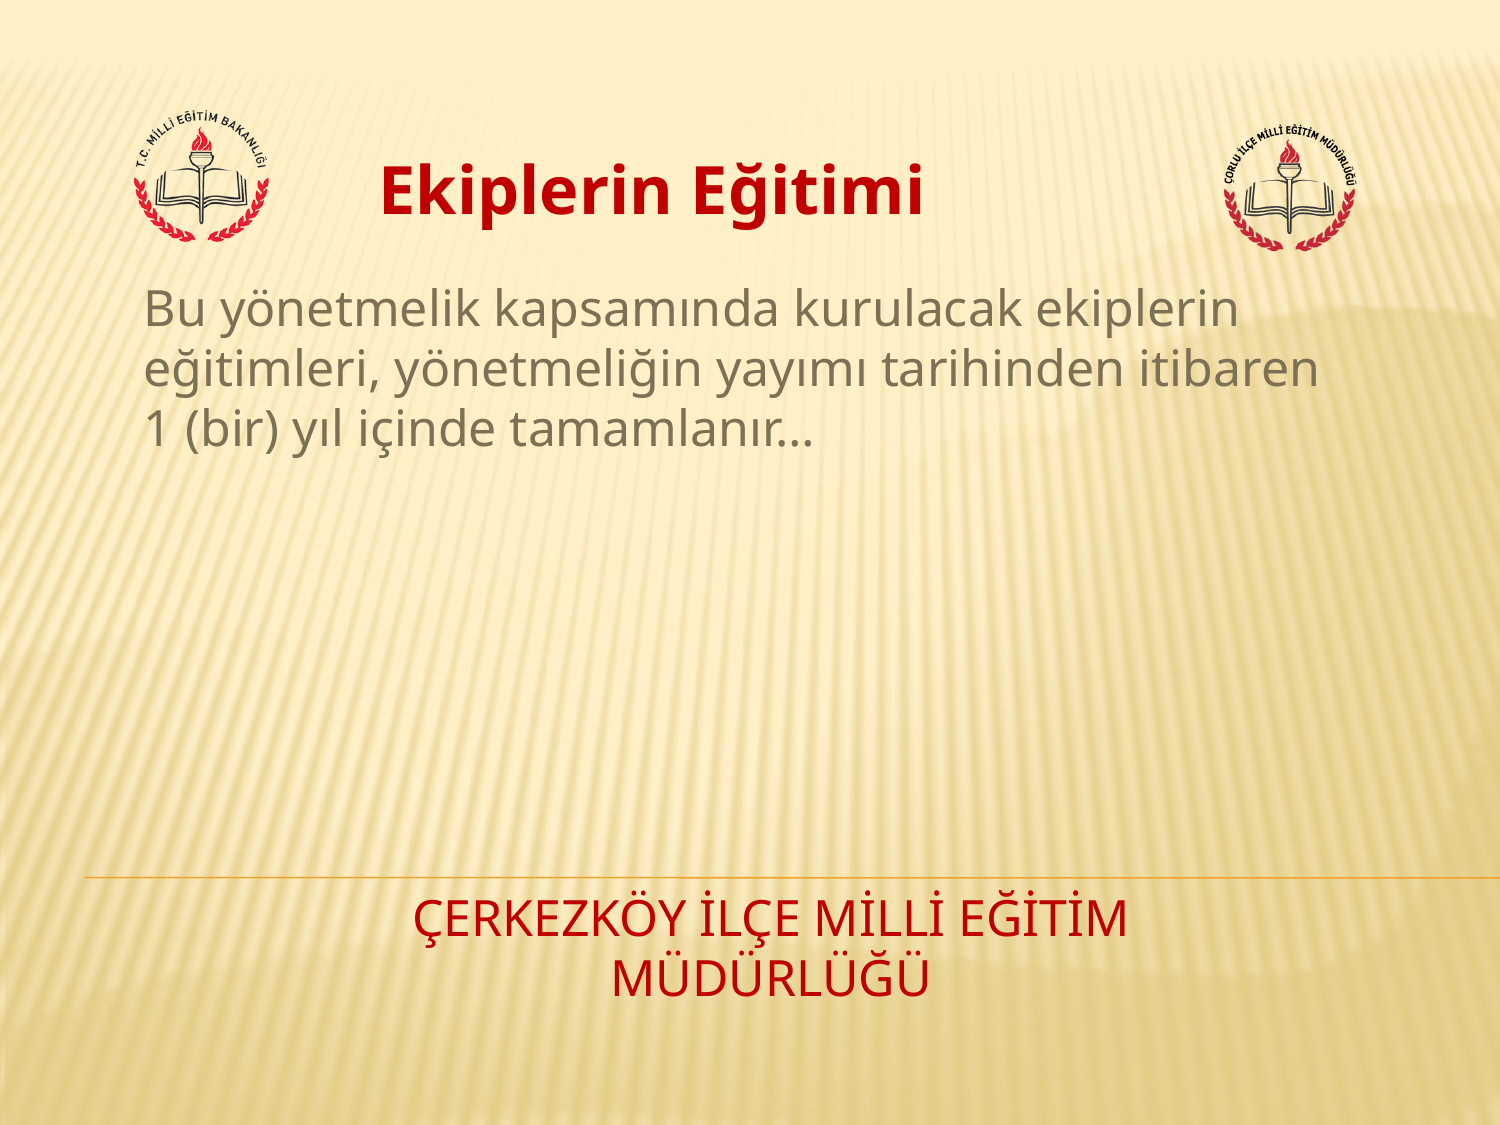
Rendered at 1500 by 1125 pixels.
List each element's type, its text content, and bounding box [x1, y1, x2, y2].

text_box Bu yönetmelik kapsamında kurulacak ekiplerin eğitimleri, yönetmeliğin yayımı tarihinden itibaren 1 (bir) yıl içinde tamamlanır… [128, 269, 1372, 465]
subtitle ÇERKEZKÖY İLÇE MİLLİ EĞİTİM MÜDÜRLÜĞÜ [246, 726, 1297, 1014]
picture [1218, 117, 1360, 259]
picture [128, 105, 274, 250]
text_box Ekiplerin Eğitimi [363, 140, 1149, 236]
